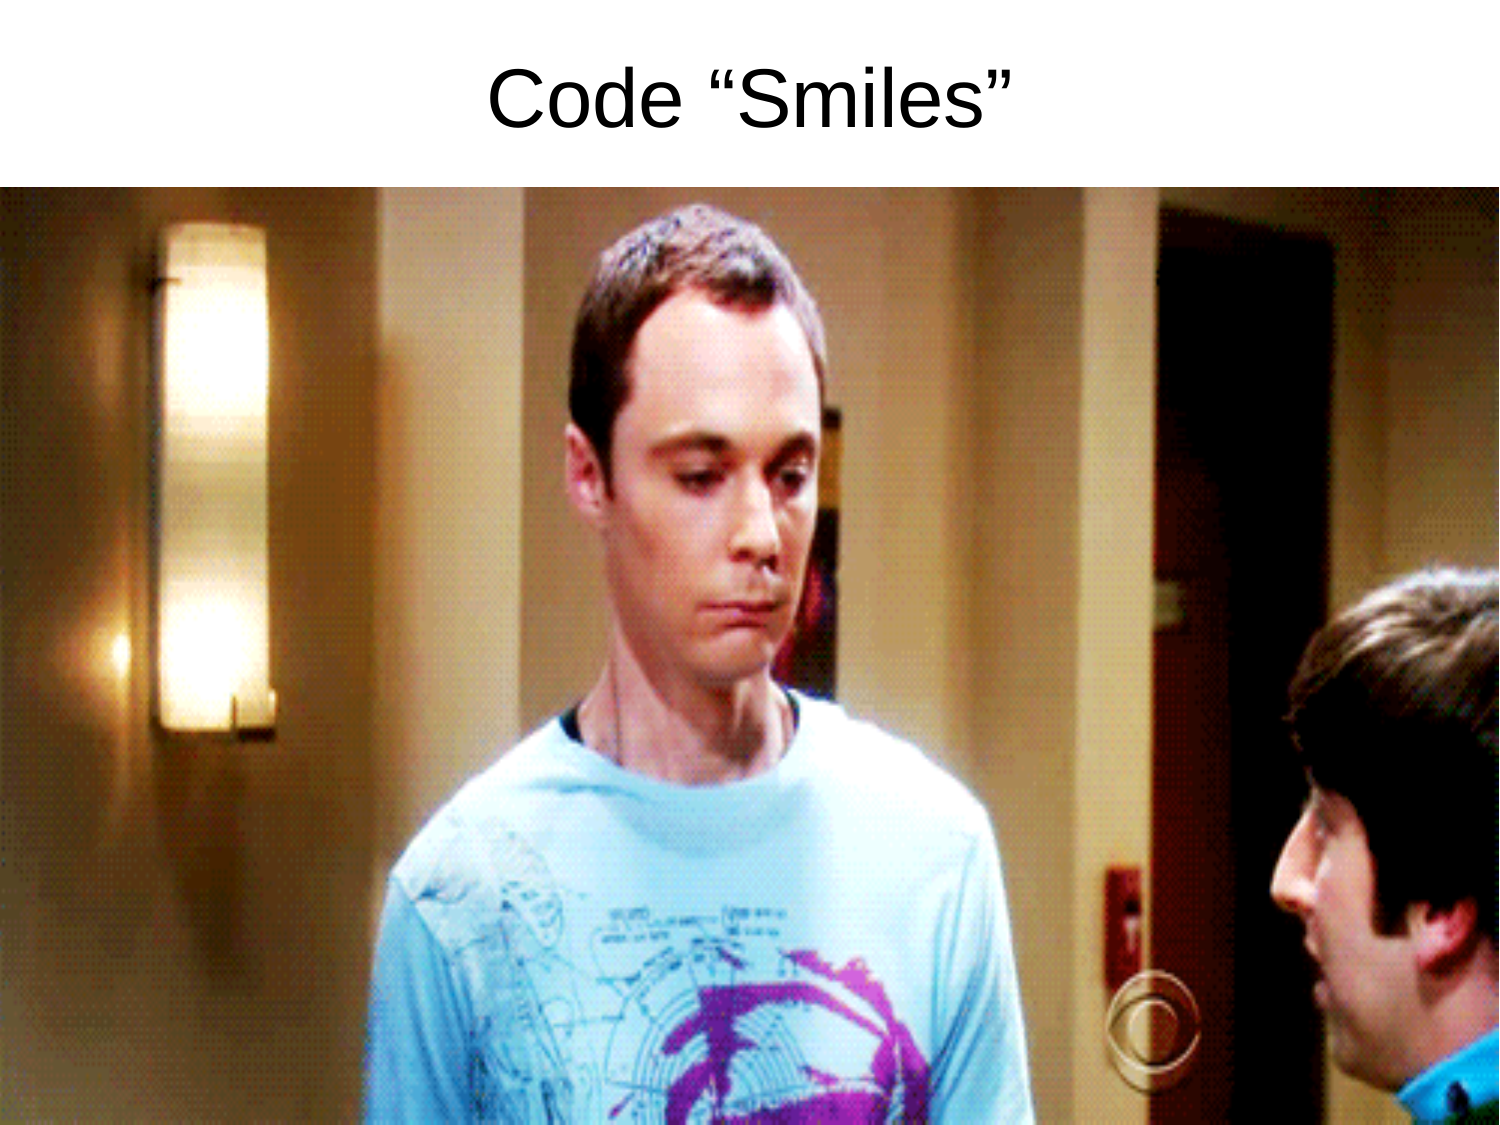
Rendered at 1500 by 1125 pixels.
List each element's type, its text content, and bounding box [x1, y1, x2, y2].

title Code “Smiles” [75, 0, 1425, 185]
picture [0, 187, 1500, 1125]
